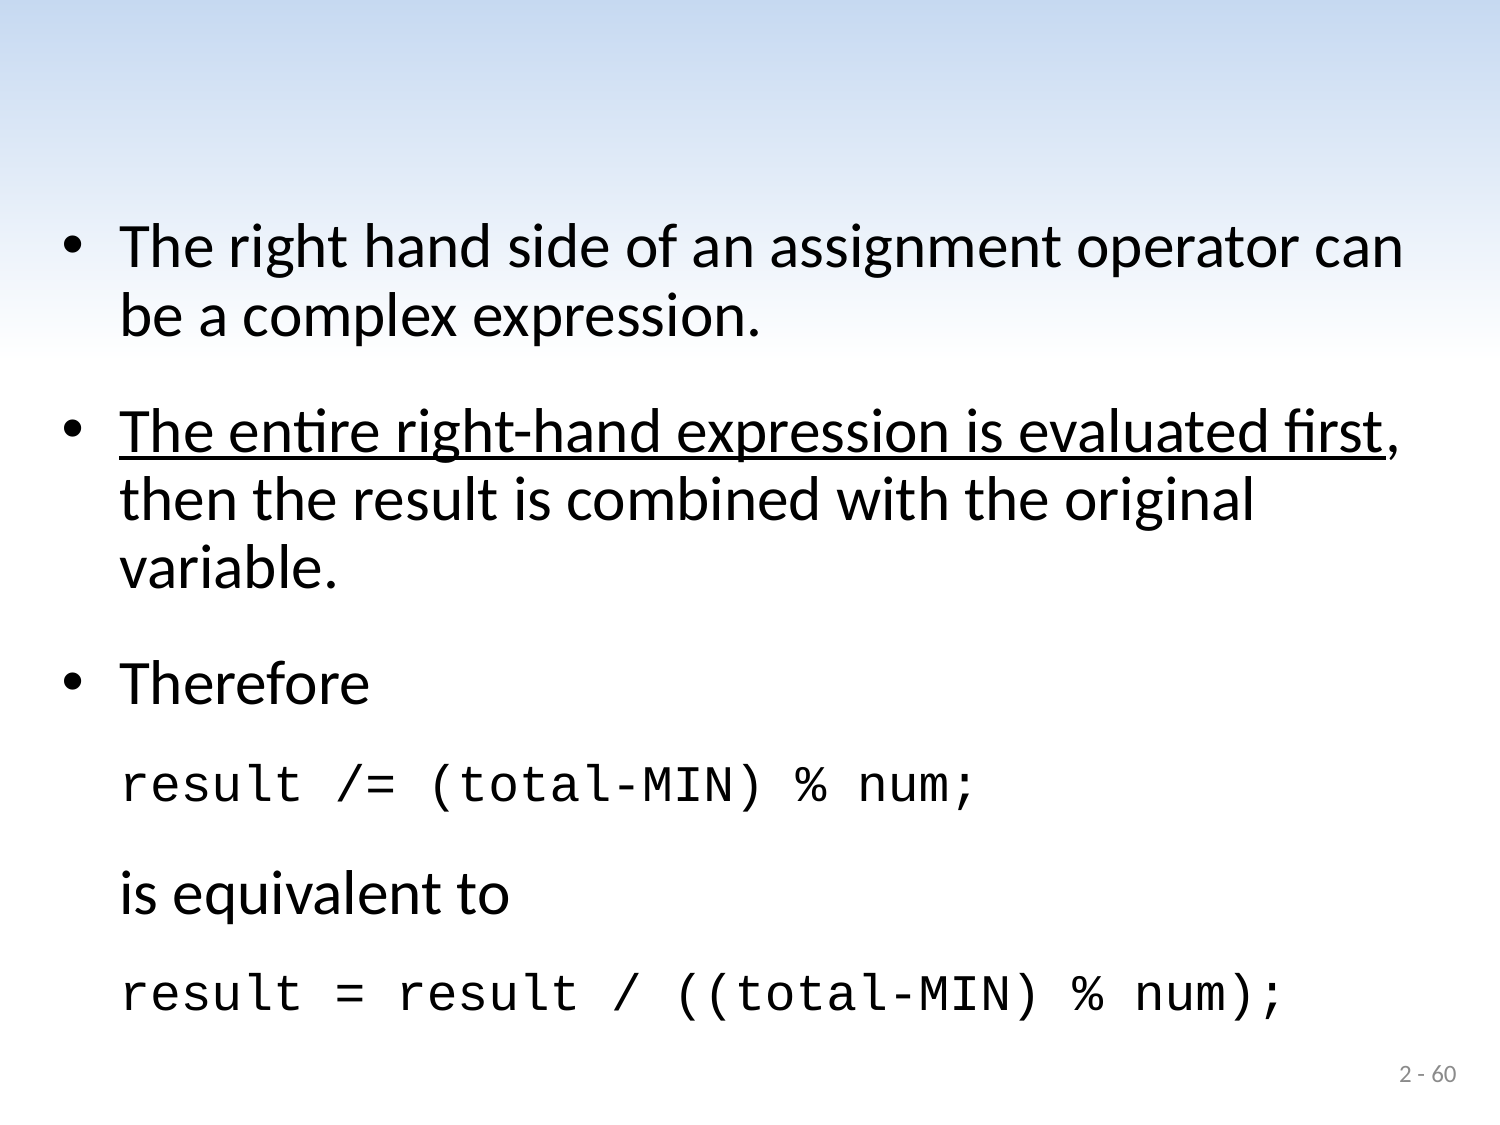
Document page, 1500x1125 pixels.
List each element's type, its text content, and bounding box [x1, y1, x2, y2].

slide_number 2 - 60 [1121, 1042, 1472, 1103]
list The right hand side of an assignment operator can be a complex expression. The entire right-hand expression is evaluated first, then the result is combined with the original variable. Therefore result /= (total-MIN) % num; is equivalent to result = result / ((total-MIN) % num); [46, 205, 1473, 1043]
